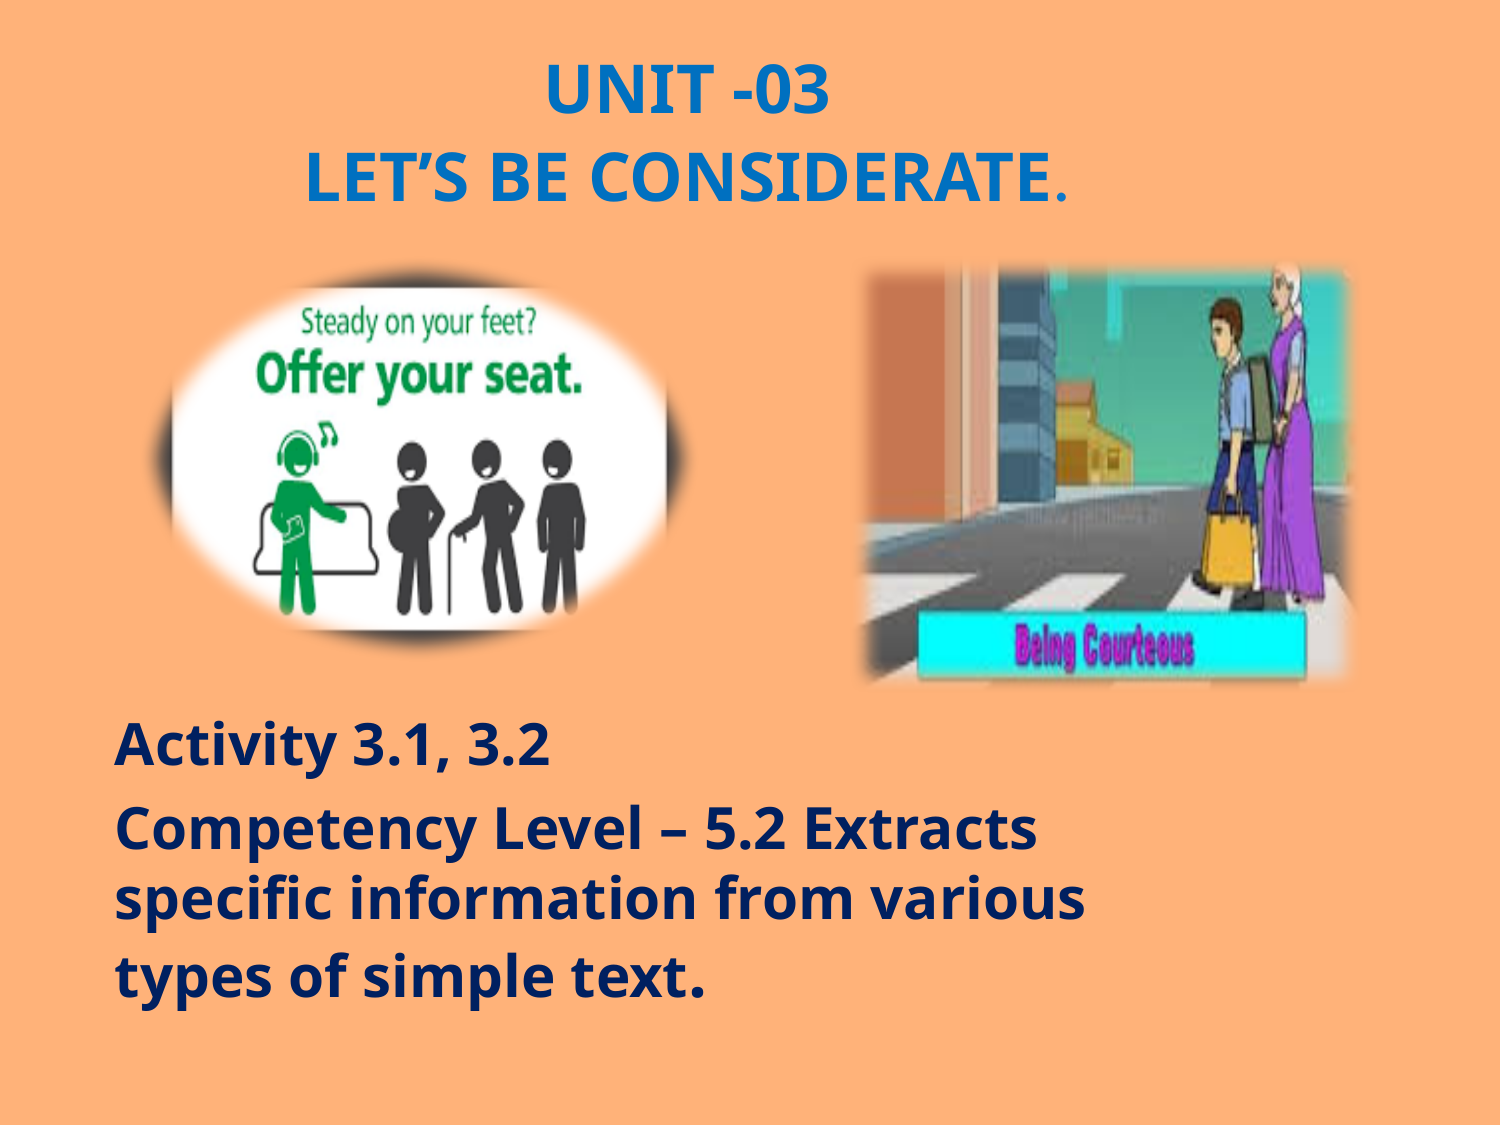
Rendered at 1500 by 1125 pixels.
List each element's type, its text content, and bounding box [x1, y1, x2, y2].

picture [137, 255, 701, 663]
title UNIT -03 LET’S BE CONSIDERATE. [200, 37, 1175, 225]
picture [849, 255, 1363, 694]
list Activity 3.1, 3.2 Competency Level – 5.2 Extracts specific information from various types of simple text. [99, 699, 1188, 988]
